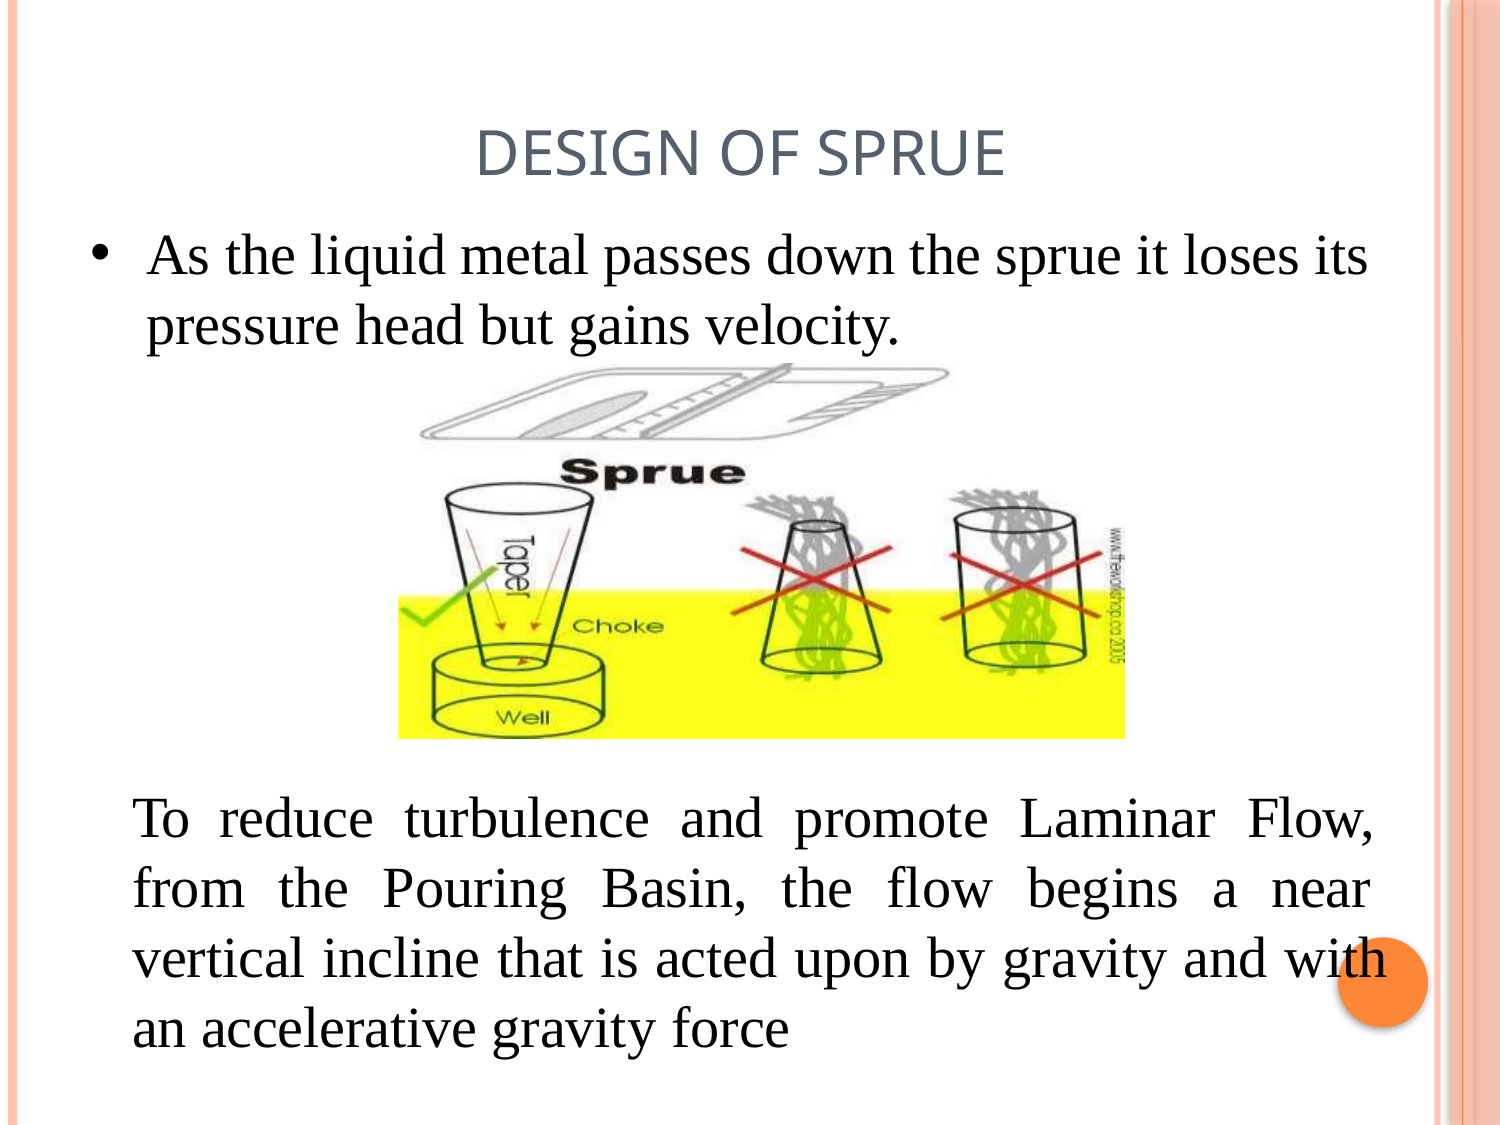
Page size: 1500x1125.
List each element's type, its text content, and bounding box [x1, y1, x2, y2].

title Design of sprue [472, 0, 1028, 189]
text_box To reduce turbulence and promote Laminar Flow, from the Pouring Basin, the flow begins a near vertical incline that is acted upon by gravity and with an accelerative gravity force [130, 776, 1406, 1059]
text_box [398, 363, 1125, 739]
text_box As the liquid metal passes down the sprue it loses its pressure head but gains velocity. [87, 214, 1413, 357]
